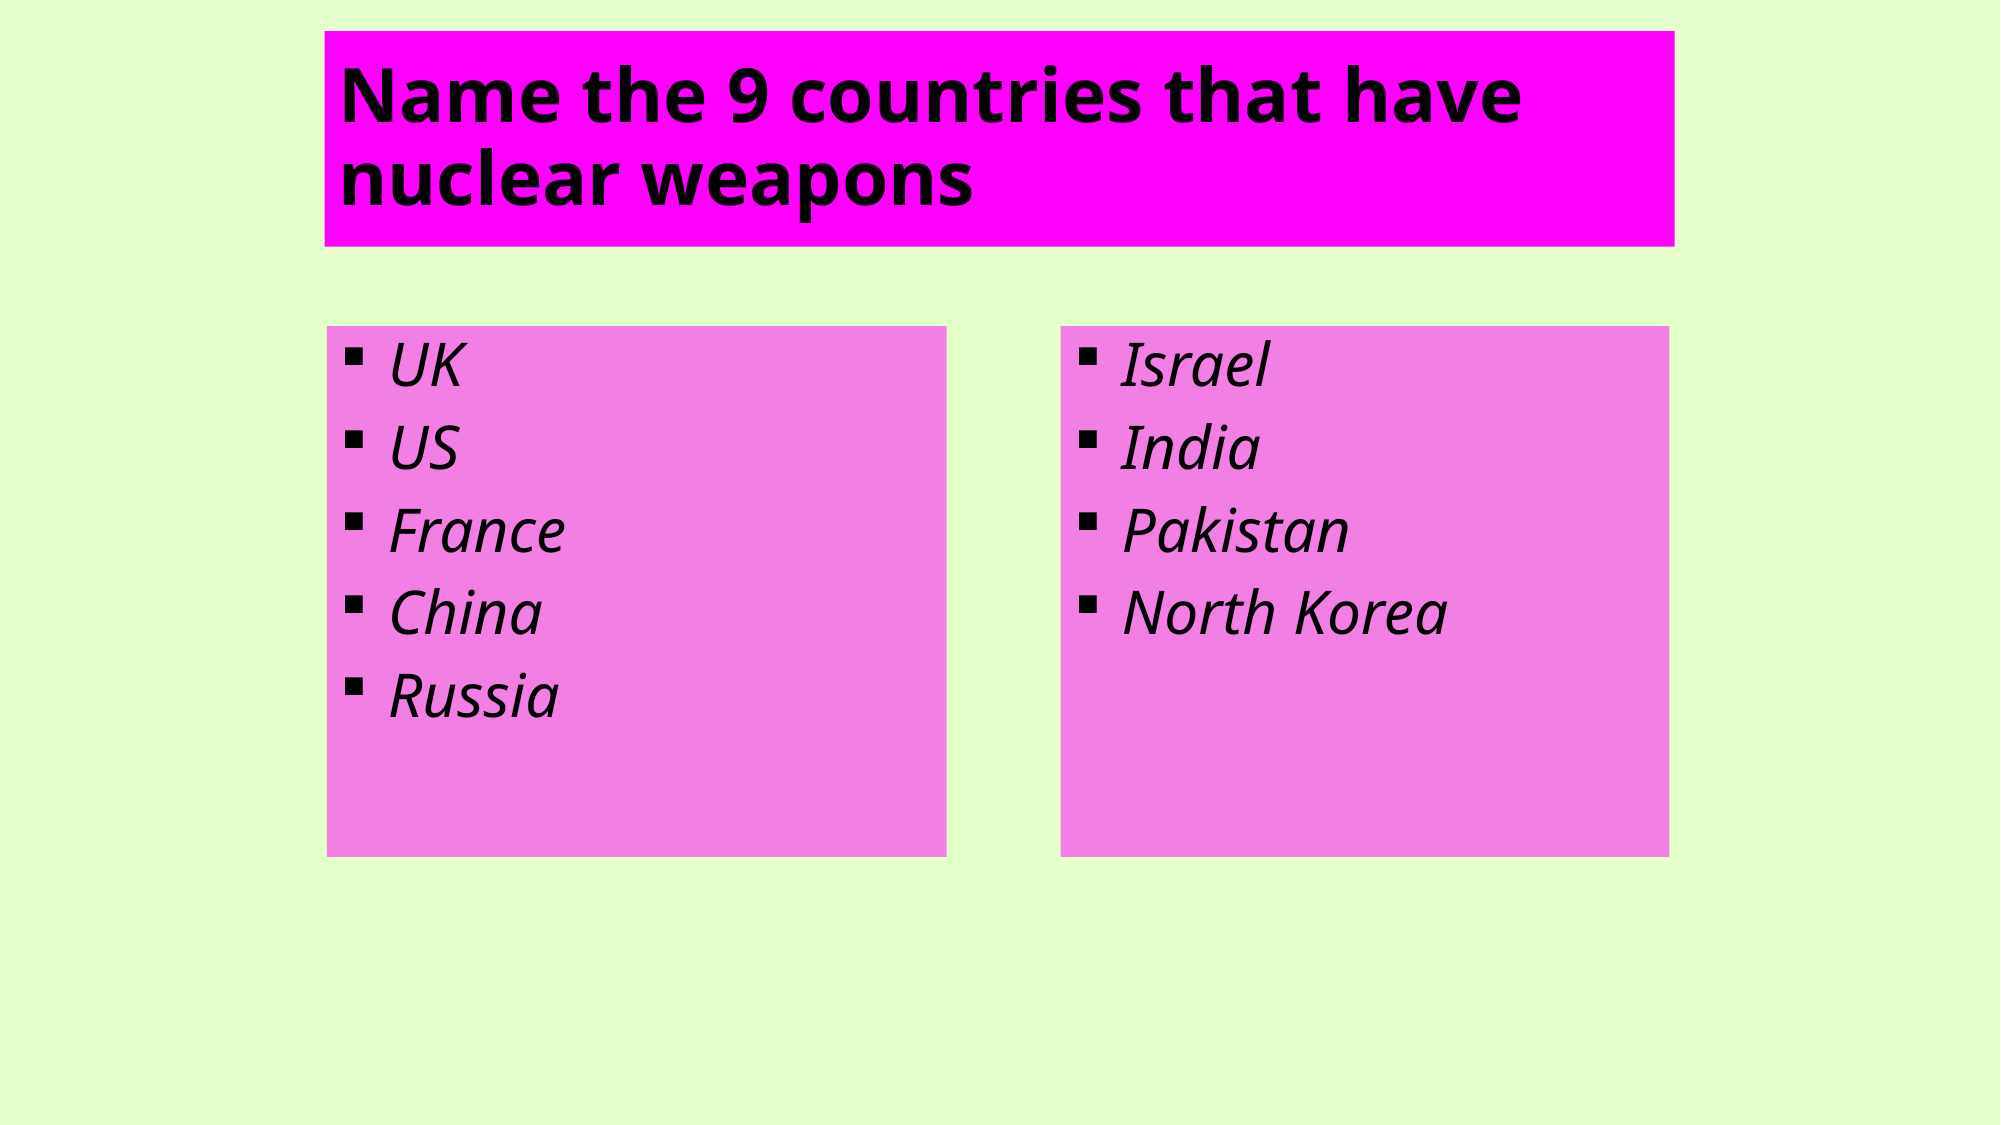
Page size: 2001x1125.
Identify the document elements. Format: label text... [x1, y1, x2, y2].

list UK US France China Russia [326, 326, 947, 857]
list Israel India Pakistan North Korea [1060, 326, 1670, 857]
title Name the 9 countries that have nuclear weapons [324, 31, 1675, 247]
